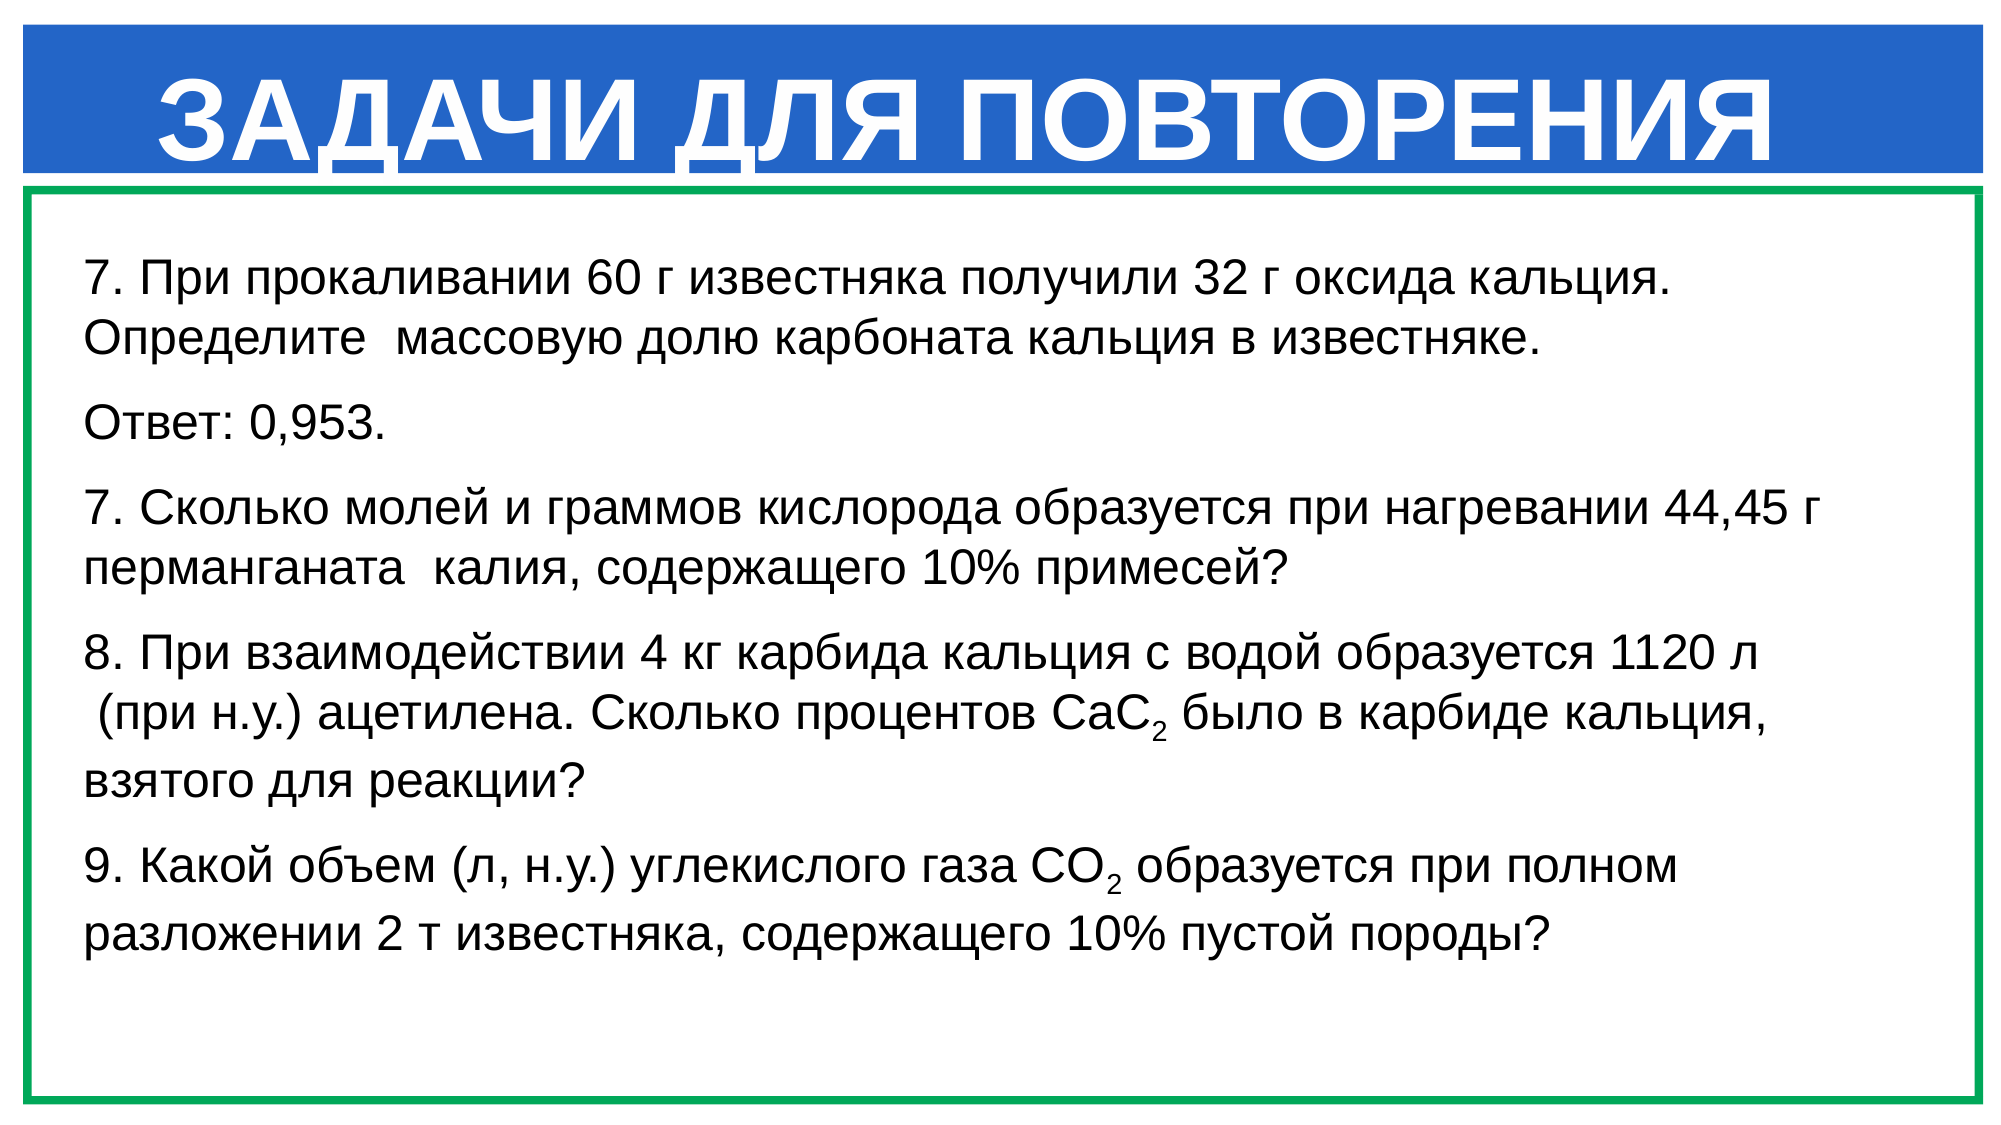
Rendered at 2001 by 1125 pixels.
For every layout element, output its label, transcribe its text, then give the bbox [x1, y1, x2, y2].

text_box 7. При прокаливании 60 г известняка получили 32 г оксида кальция. Определите массовую долю карбоната кальция в известняке. Ответ: 0,953. 7. Сколько молей и граммов кислорода образуется при нагревании 44,45 г перманганата калия, содержащего 10% примесей? 8. При взаимодействии 4 кг карбида кальция с водой образуется 1120 л (при н.у.) aцетилена. Сколько процентов CaC2 было в карбиде кальция, взятого для реакции? 9. Какой объем (л, н.у.) углекислого газа CO2 образуется при полном разложении 2 т известняка, содержащего 10% пустой породы? [69, 236, 1908, 968]
title ЗАДАЧИ ДЛЯ ПОВТОРЕНИЯ [99, 19, 1900, 100]
text_box [48, 100, 1960, 251]
